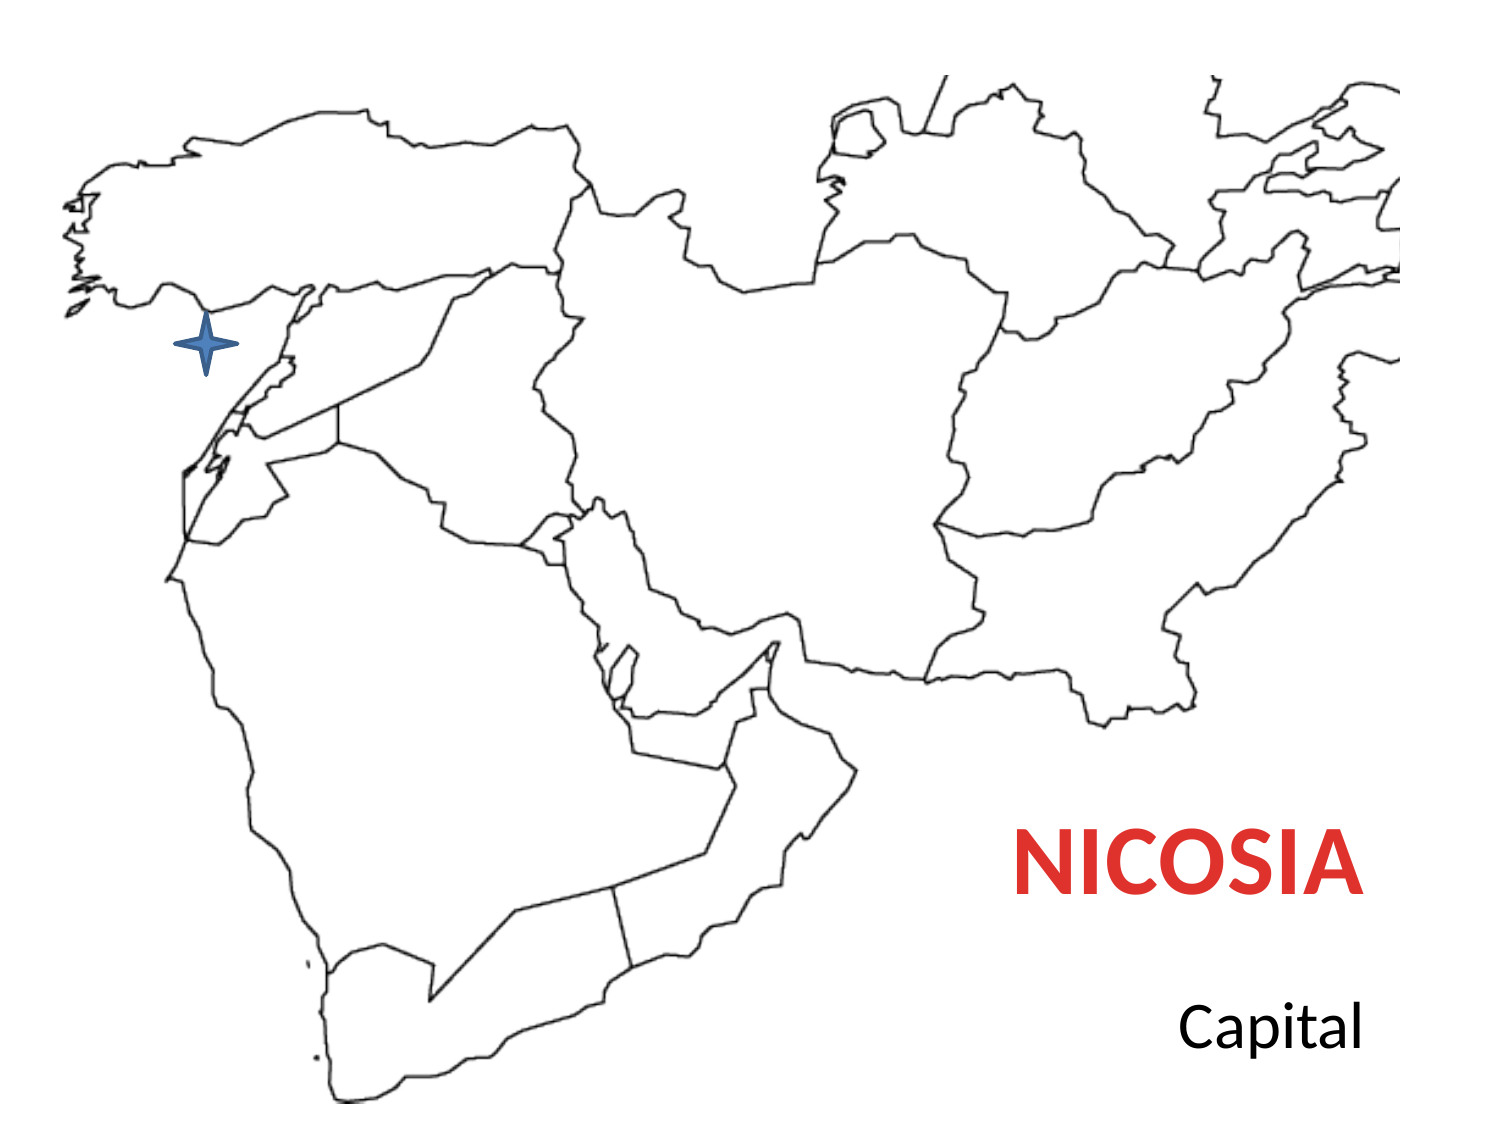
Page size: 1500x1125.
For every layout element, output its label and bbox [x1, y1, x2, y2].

picture [62, 74, 1401, 1104]
